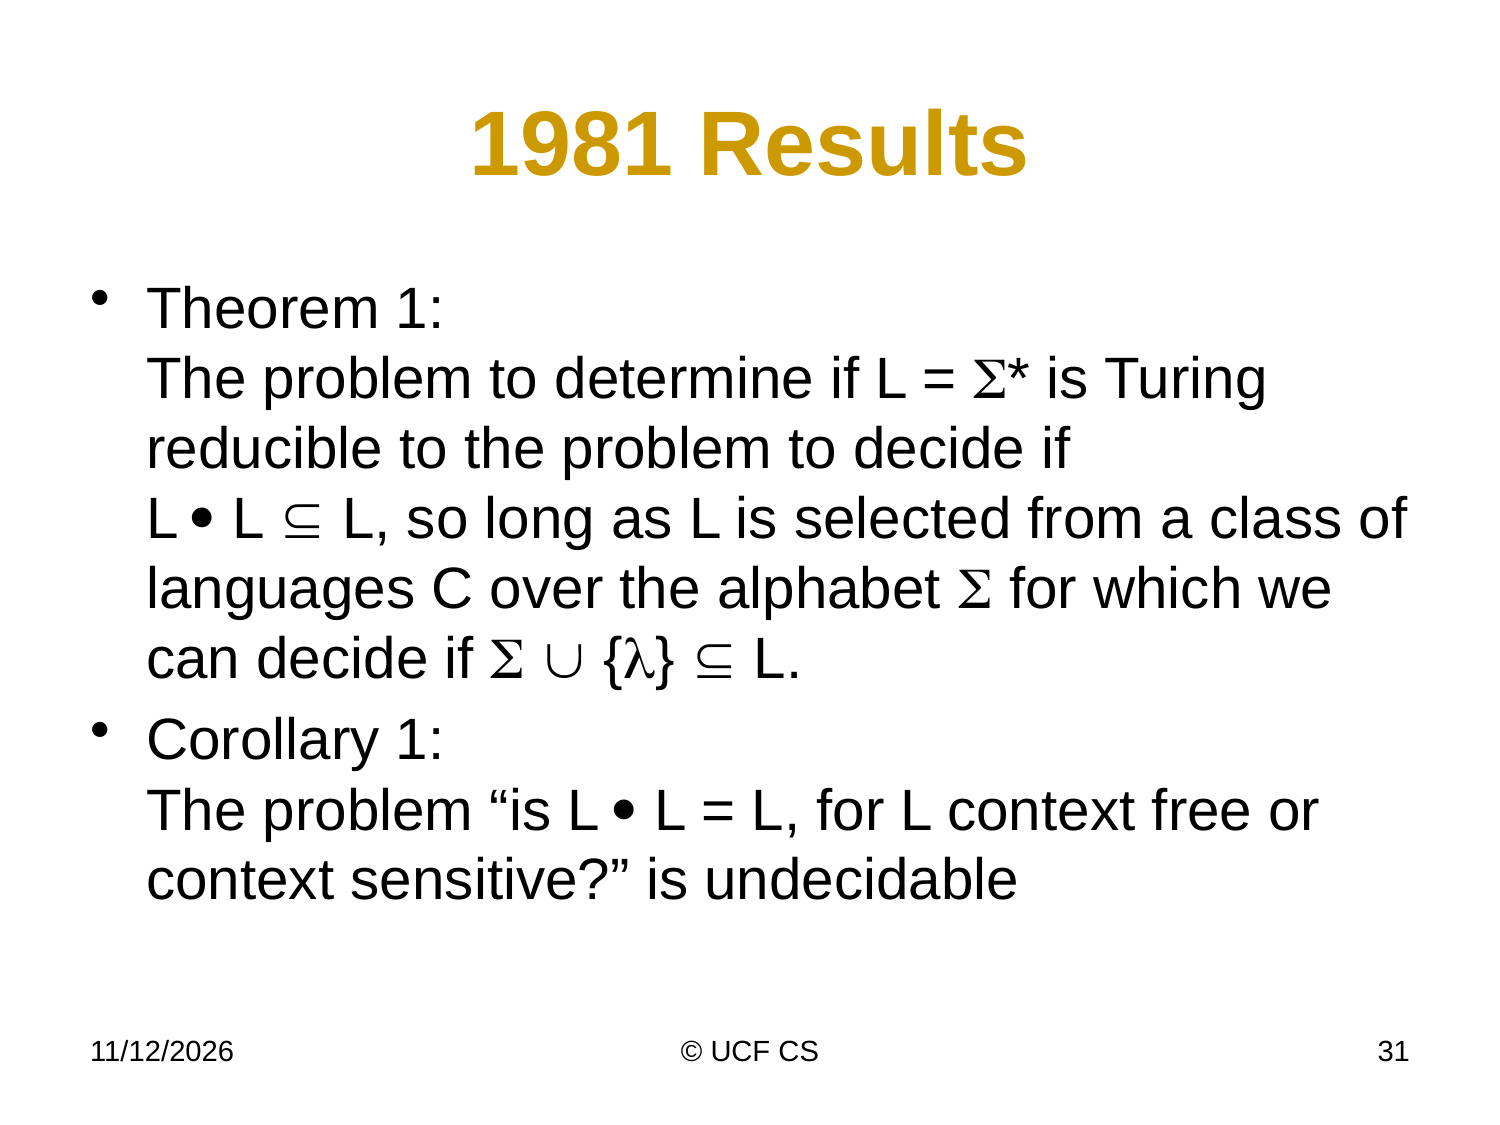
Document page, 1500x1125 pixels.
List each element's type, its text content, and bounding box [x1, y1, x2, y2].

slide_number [74, 1024, 426, 1103]
footer © UCF CS [512, 1024, 988, 1103]
slide_number 31 [1074, 1024, 1426, 1103]
list Theorem 1: The problem to determine if L = * is Turing reducible to the problem to decide if L  L  L, so long as L is selected from a class of languages C over the alphabet  for which we can decide if   {}  L. Corollary 1: The problem “is L  L = L, for L context free or context sensitive?” is undecidable [75, 262, 1425, 1005]
title 1981 Results [75, 45, 1425, 233]
